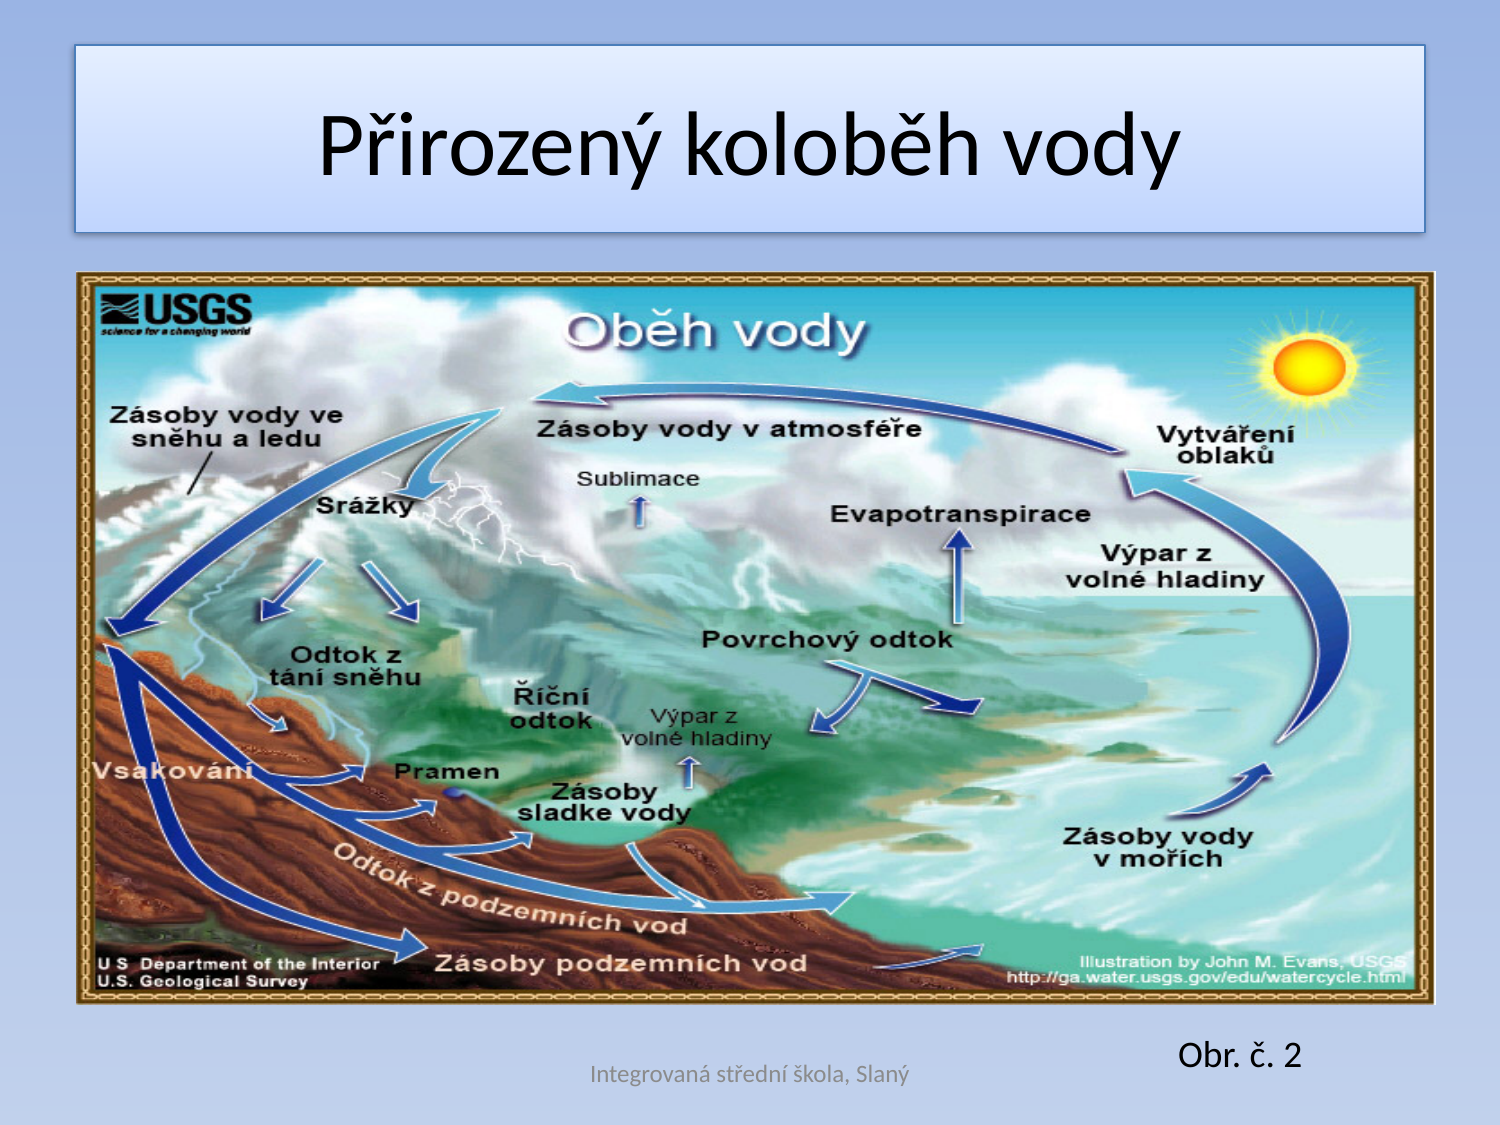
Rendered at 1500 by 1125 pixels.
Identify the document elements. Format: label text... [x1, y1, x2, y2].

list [76, 270, 1436, 1006]
footer Integrovaná střední škola, Slaný [512, 1042, 988, 1103]
text_box Obr. č. 2 [1163, 1023, 1412, 1083]
title Přirozený koloběh vody [74, 44, 1426, 233]
